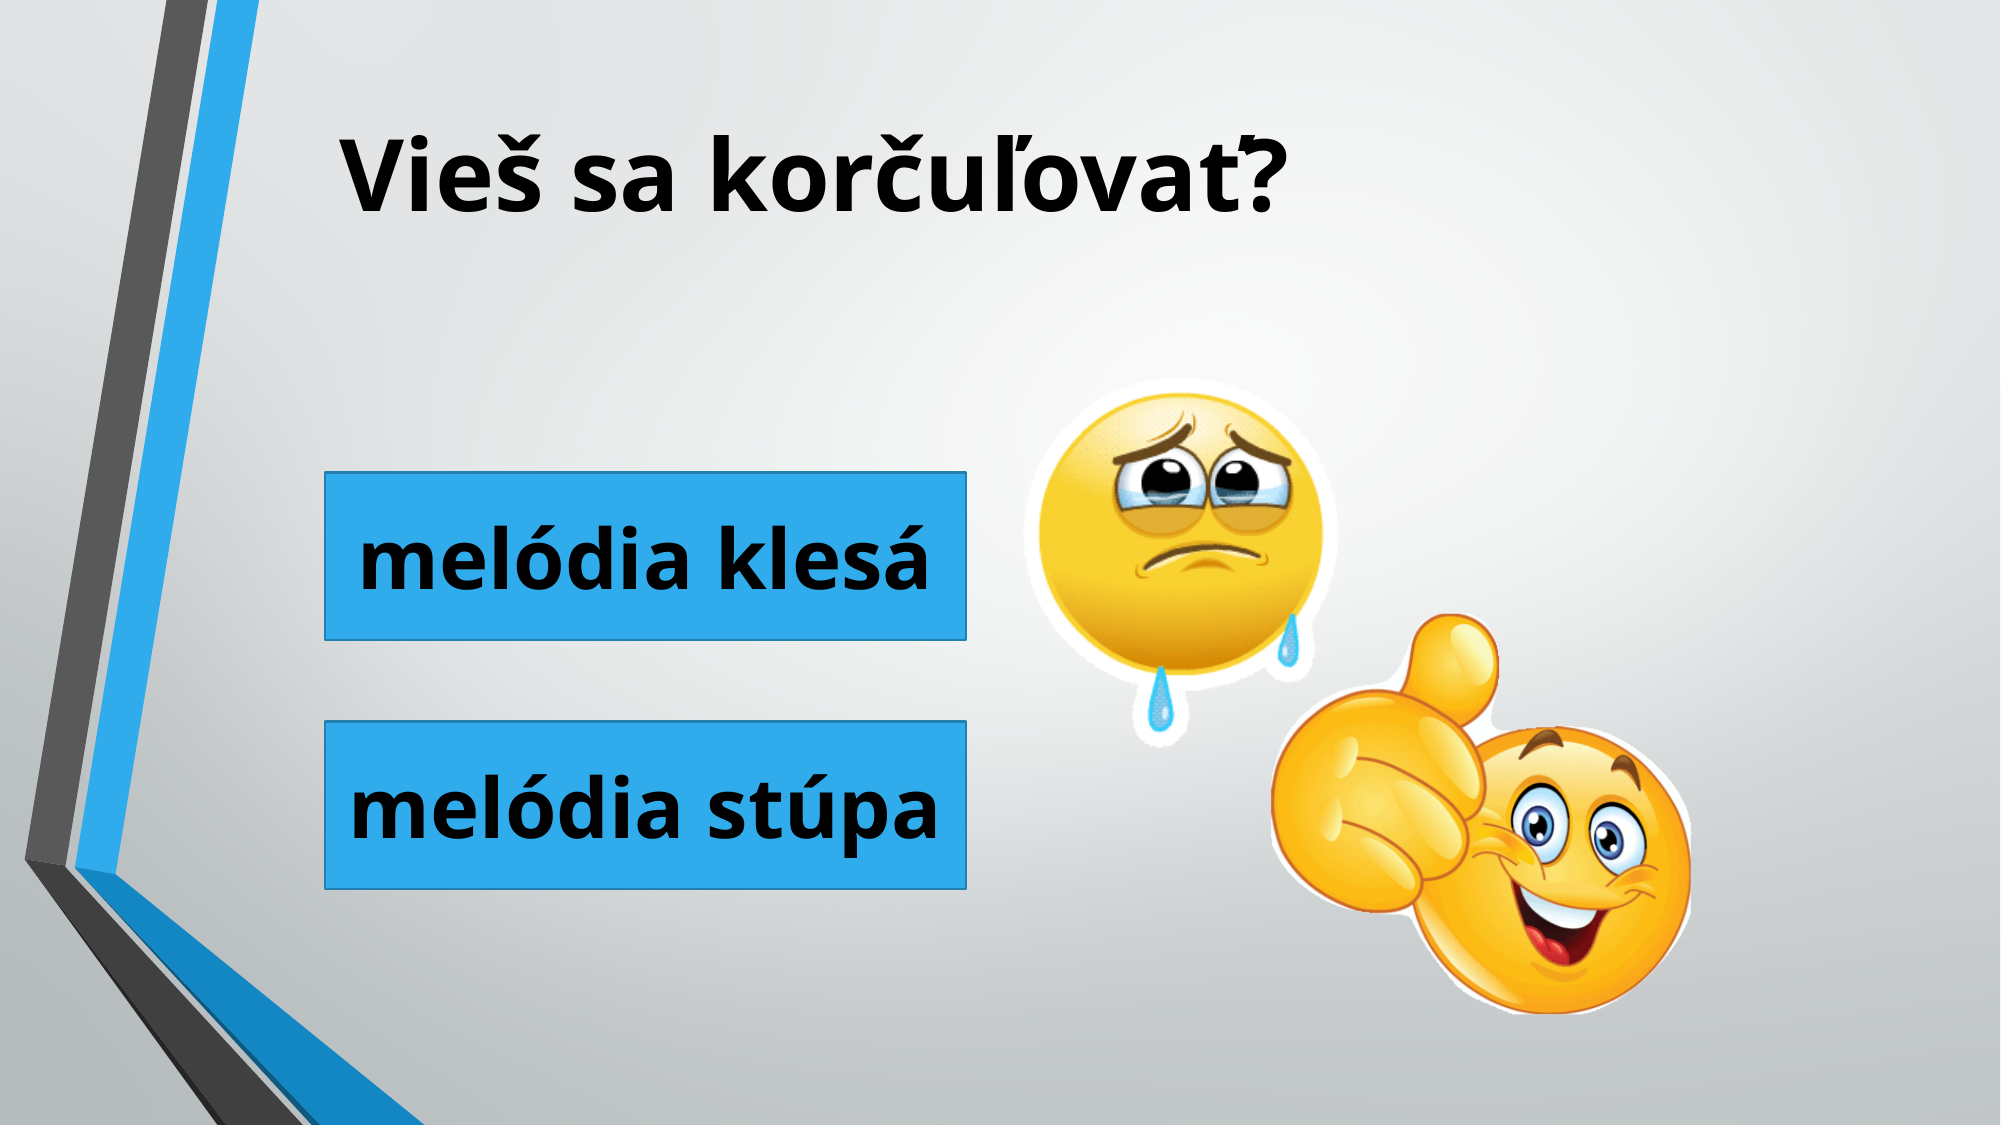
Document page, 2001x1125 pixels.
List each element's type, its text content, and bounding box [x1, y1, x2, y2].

text_box melódia stúpa [324, 720, 967, 890]
list Vieš sa korčuľovať? [324, 28, 2000, 313]
text_box melódia klesá [324, 471, 967, 641]
picture [985, 360, 1735, 1068]
